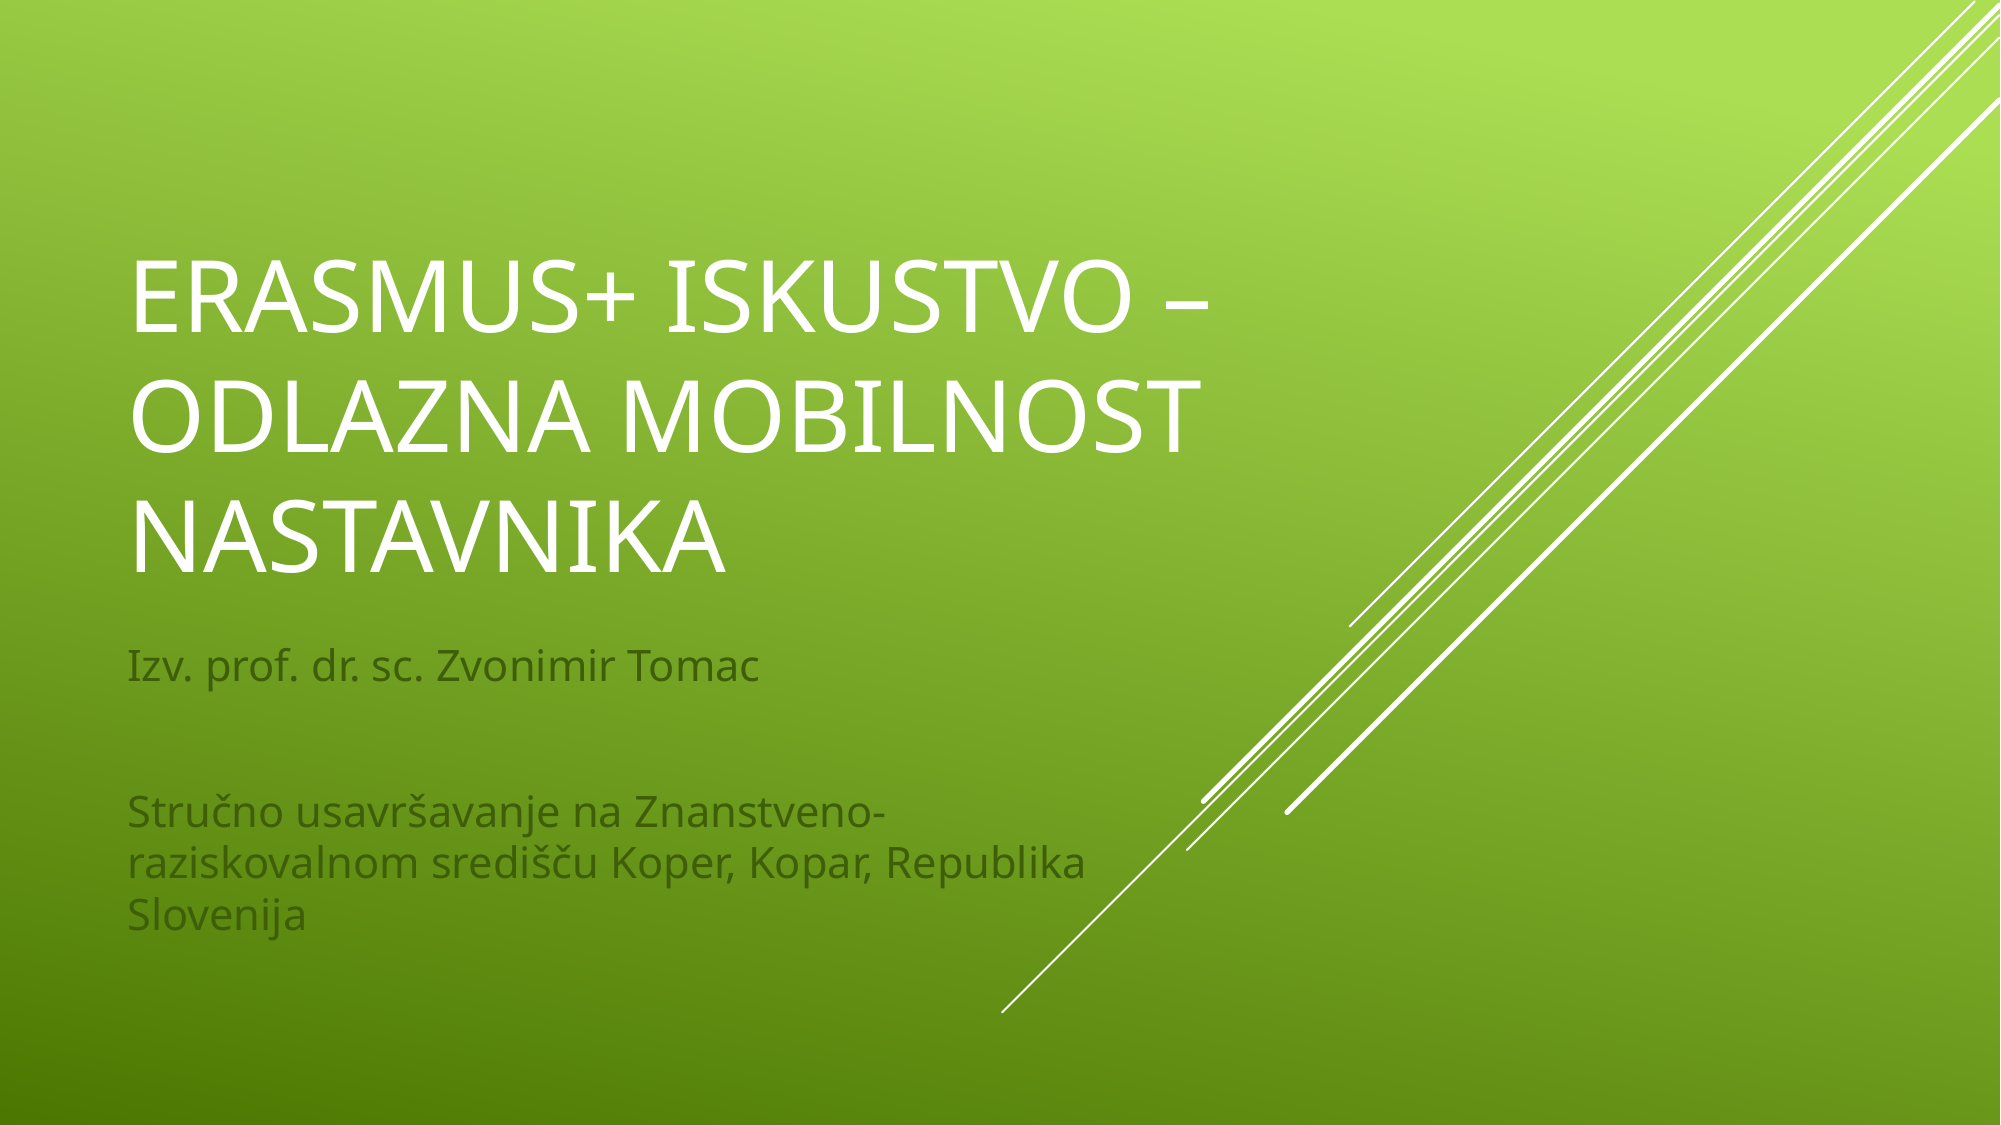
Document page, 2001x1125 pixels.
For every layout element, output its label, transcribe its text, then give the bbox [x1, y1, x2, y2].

subtitle Izv. prof. dr. sc. Zvonimir Tomac Stručno usavršavanje na Znanstveno-raziskovalnom središču Koper, Kopar, Republika Slovenija [112, 630, 1163, 950]
title Erasmus+ iskustvo – odlazna mobilnost nastavnika [112, 112, 1425, 600]
